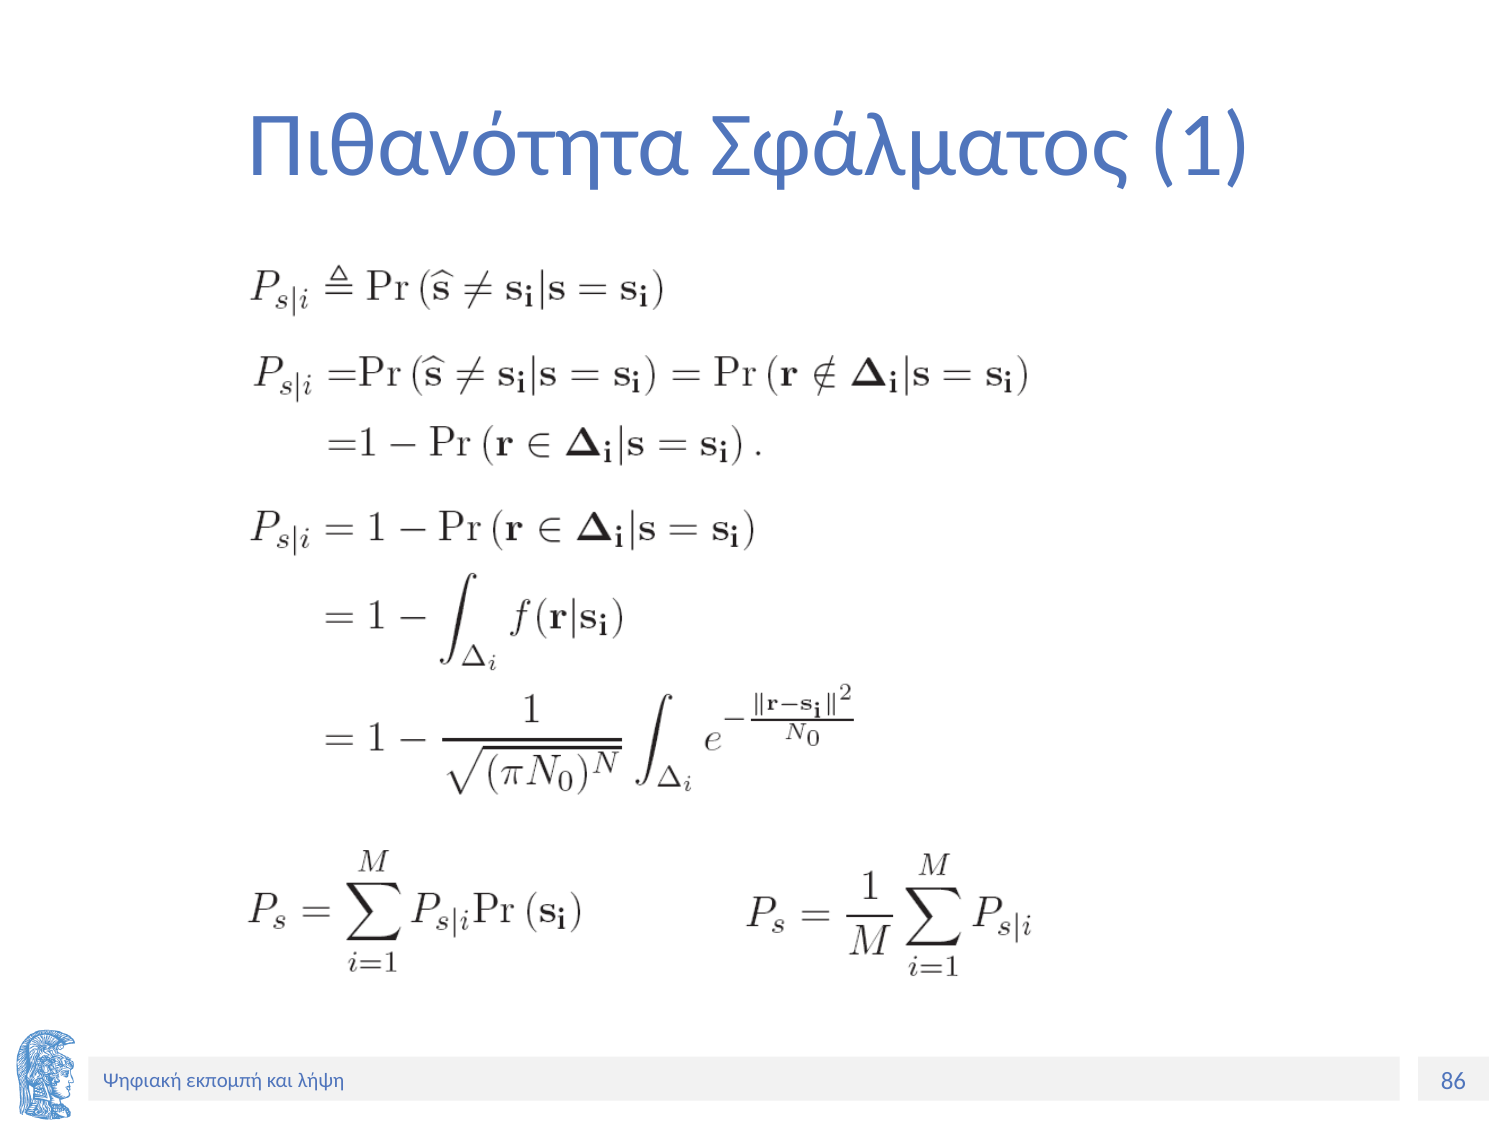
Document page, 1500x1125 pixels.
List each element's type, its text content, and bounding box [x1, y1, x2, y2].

picture [739, 840, 1036, 983]
picture [241, 840, 588, 983]
title Πιθανότητα Σφάλματος (1) [75, 45, 1425, 233]
picture [241, 495, 863, 806]
picture [241, 257, 669, 320]
picture [241, 344, 1038, 469]
picture [9, 1026, 81, 1120]
